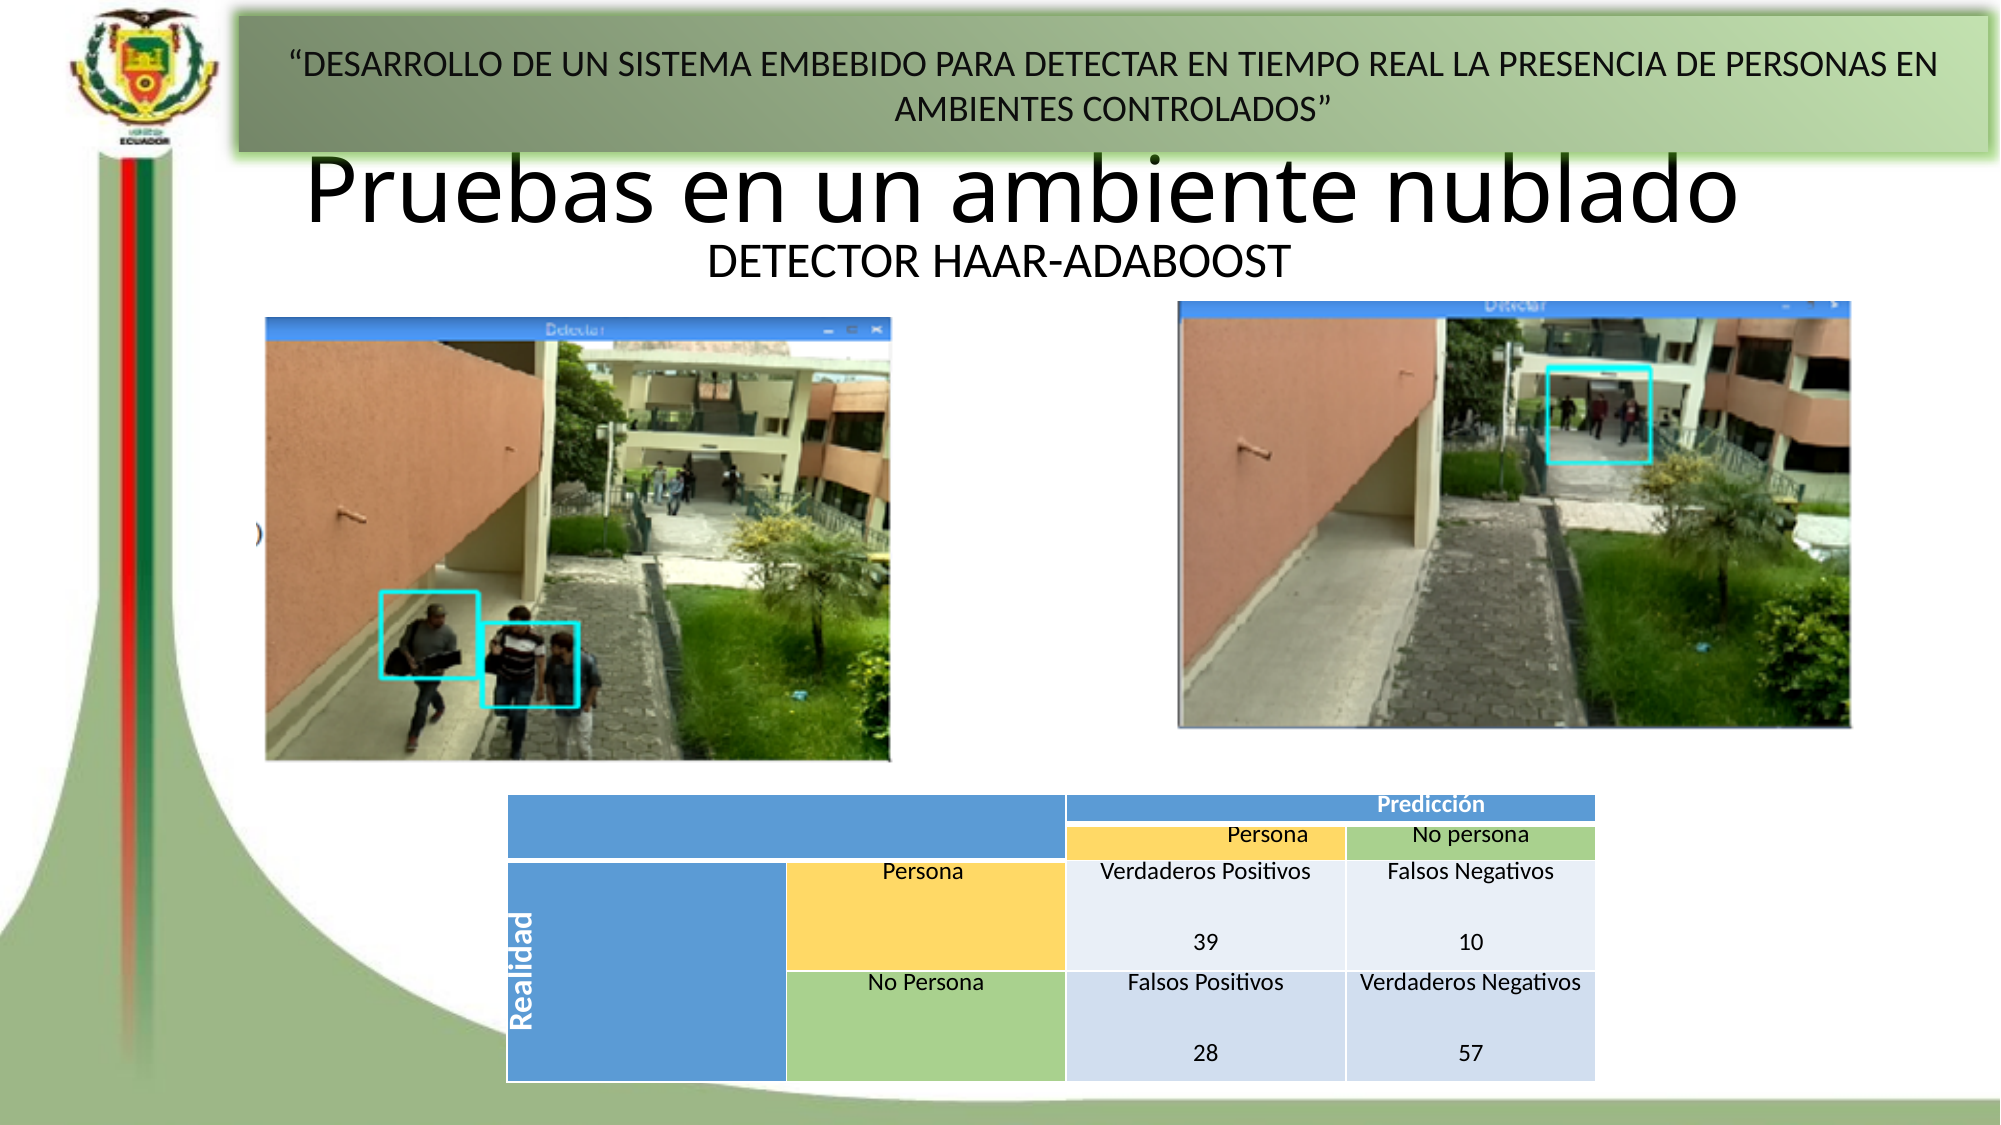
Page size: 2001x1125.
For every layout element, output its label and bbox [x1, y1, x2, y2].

picture [0, 0, 2000, 1125]
list [256, 317, 931, 778]
